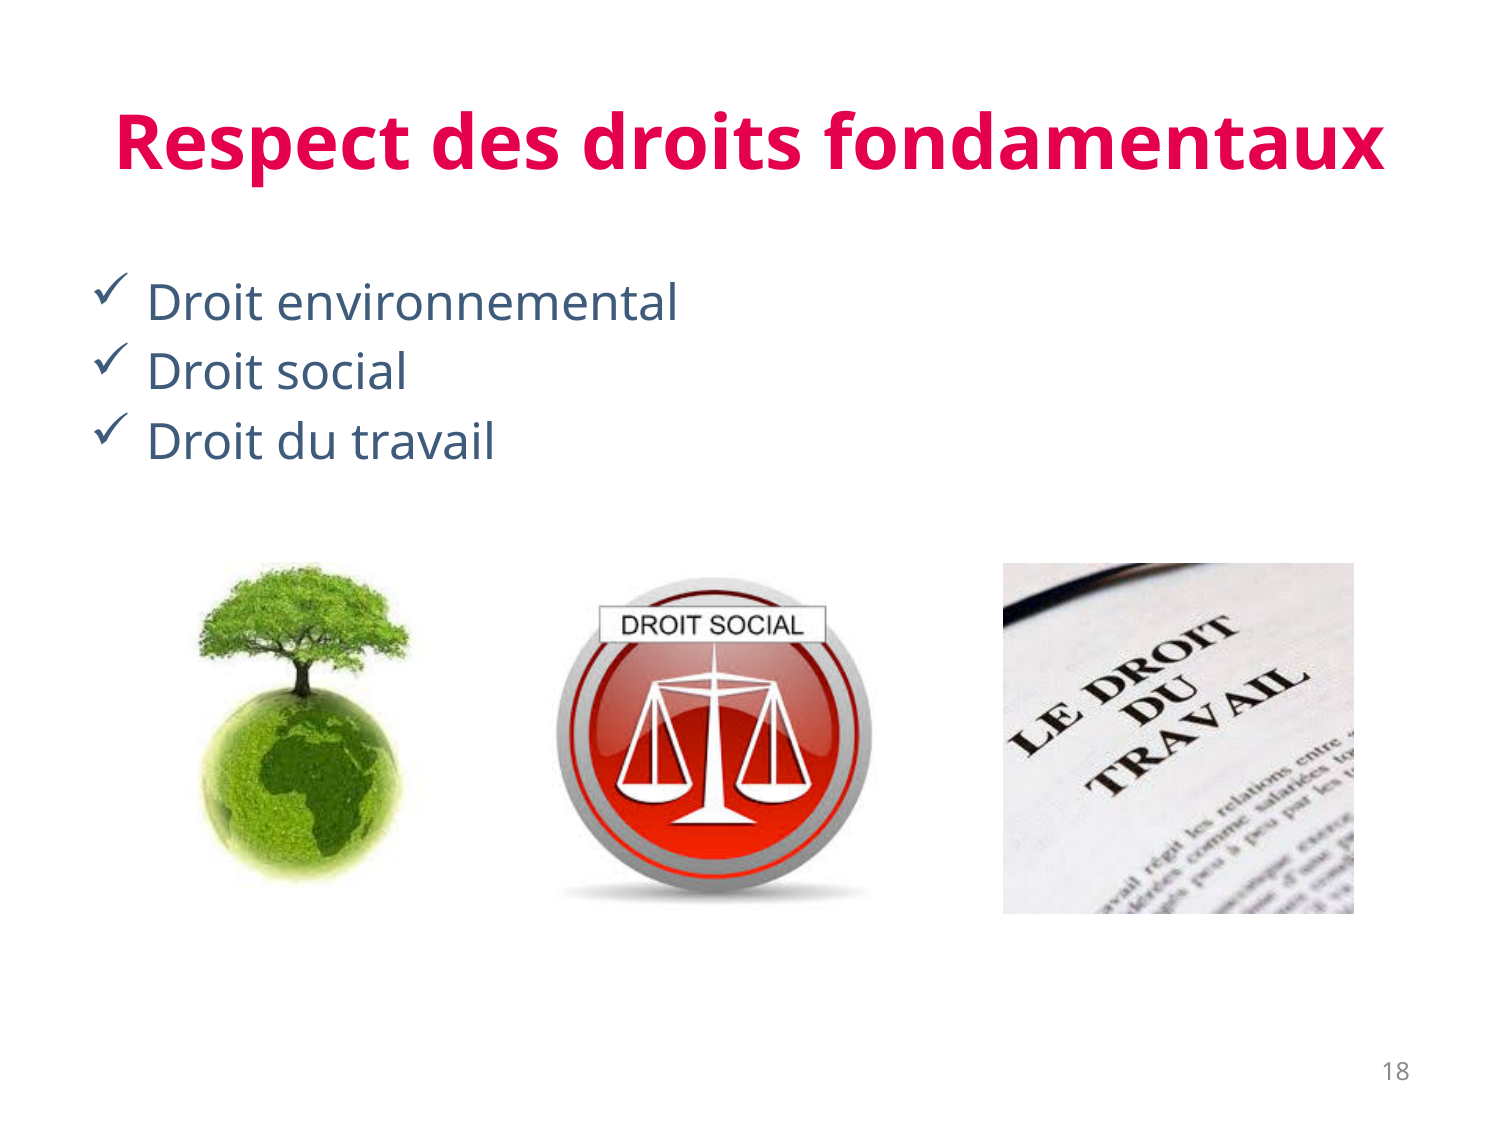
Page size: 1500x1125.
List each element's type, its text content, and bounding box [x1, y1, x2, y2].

list Droit environnemental Droit social Droit du travail [75, 262, 1425, 1005]
picture [123, 562, 490, 899]
picture [1003, 563, 1354, 914]
title Respect des droits fondamentaux [75, 45, 1425, 233]
picture [538, 562, 891, 915]
slide_number 18 [1074, 1042, 1425, 1103]
